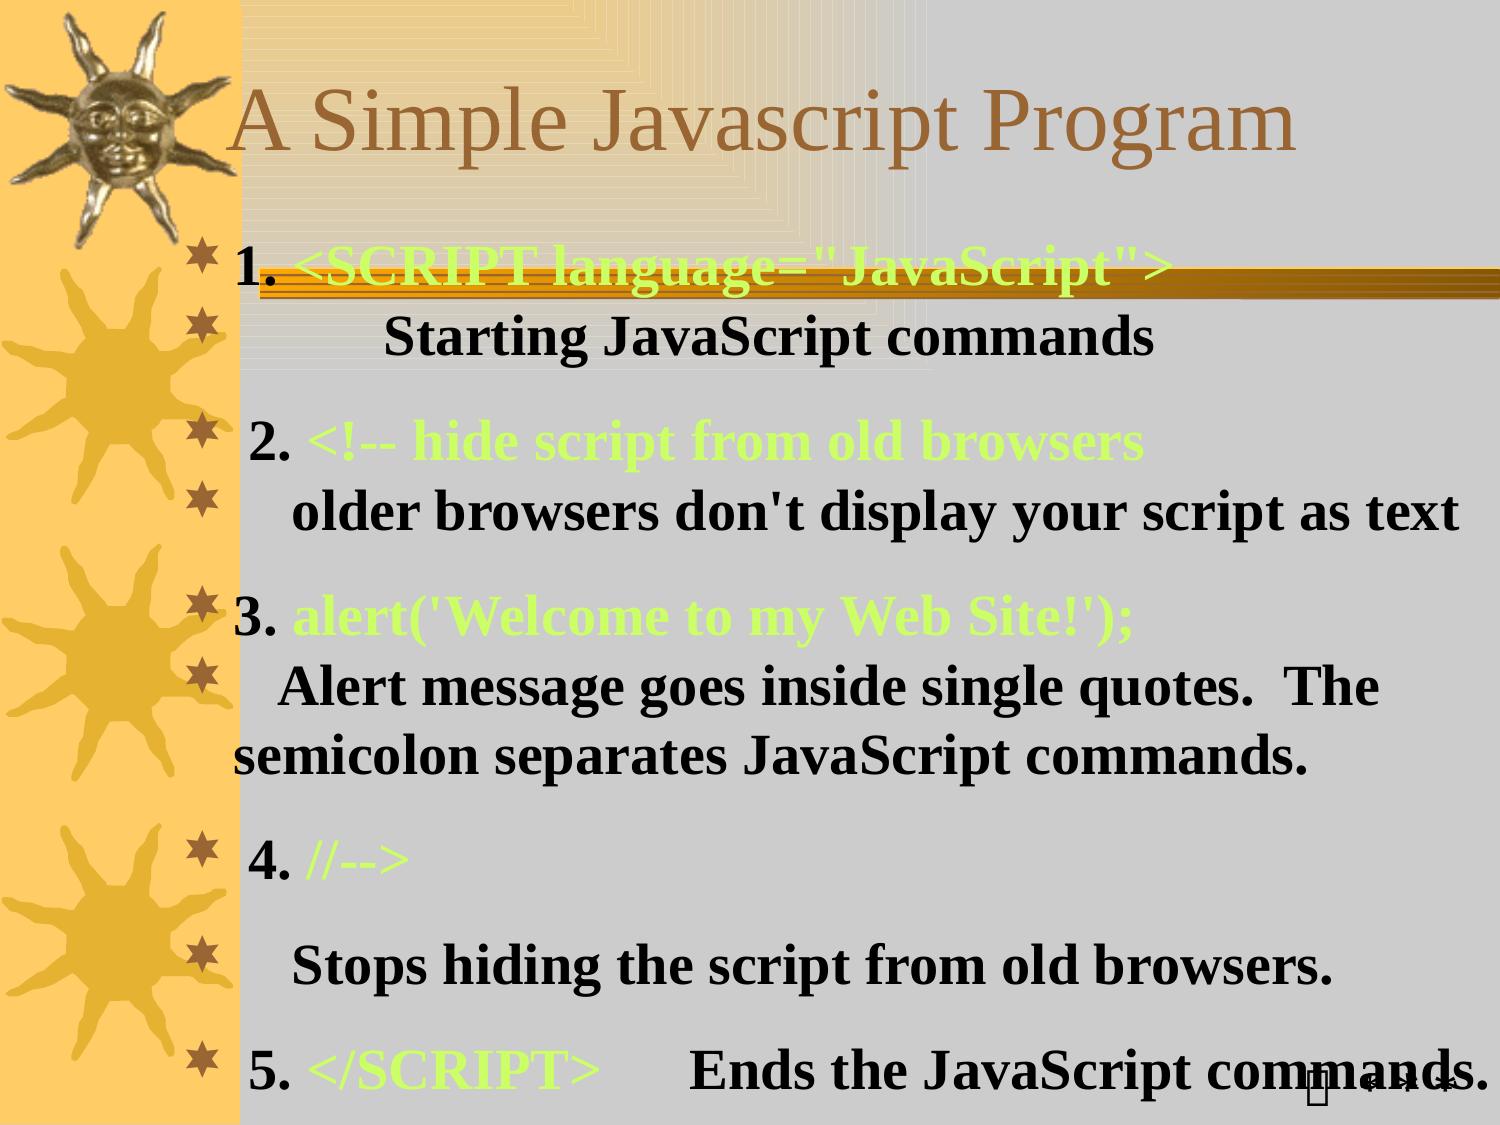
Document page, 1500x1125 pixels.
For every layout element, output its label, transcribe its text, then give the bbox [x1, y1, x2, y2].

text_box  * * * [1261, 1048, 1500, 1124]
picture [1, 8, 242, 254]
text_box A Simple Javascript Program [126, 53, 1398, 177]
list 1. <SCRIPT language="JavaScript"> Starting JavaScript commands 2. <!-- hide script from old browsers older browsers don't display your script as text 3. alert('Welcome to my Web Site!'); Alert message goes inside single quotes. The semicolon separates JavaScript commands. 4. //--> Stops hiding the script from old browsers. 5. </SCRIPT> Ends the JavaScript commands. [162, 184, 1500, 1125]
